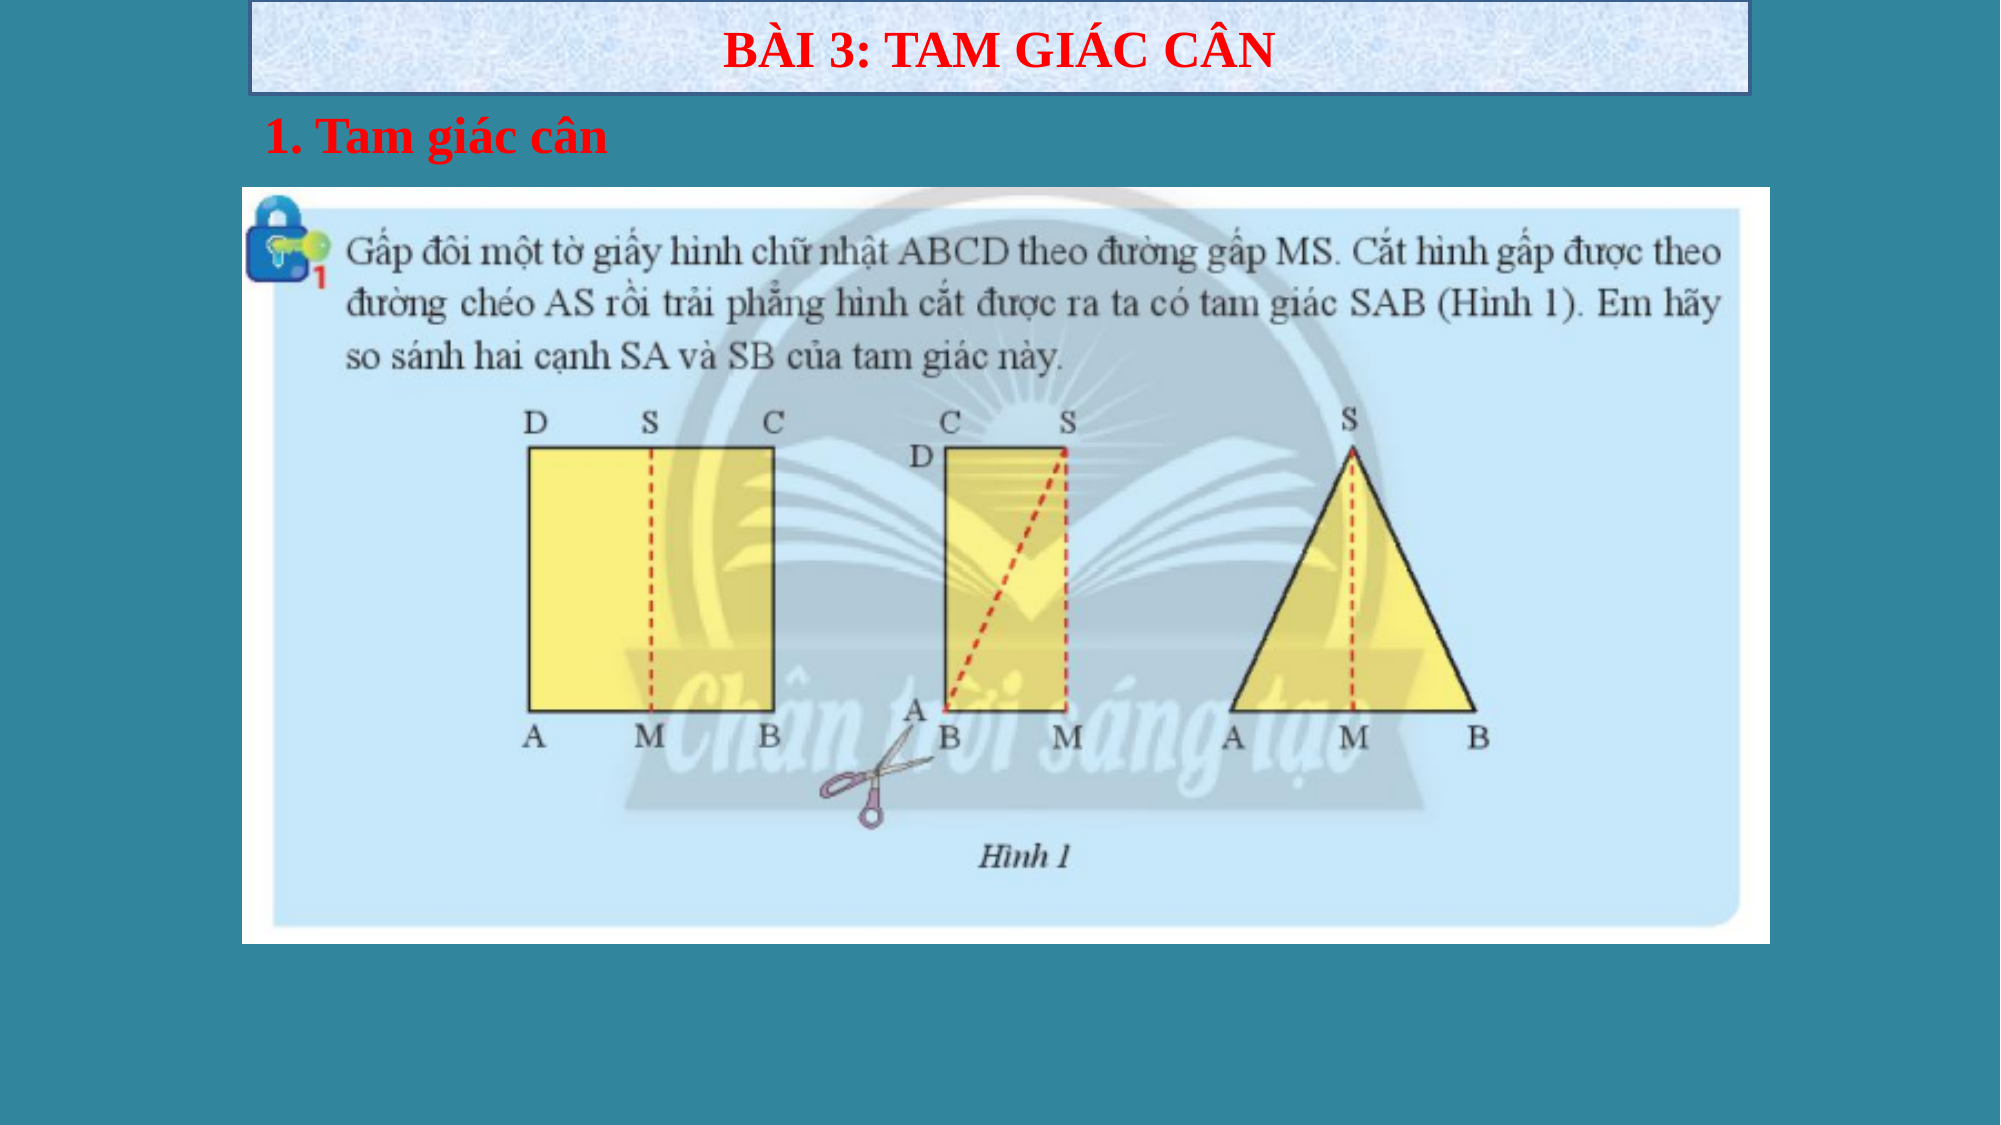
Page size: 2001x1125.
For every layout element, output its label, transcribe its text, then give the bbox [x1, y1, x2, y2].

text_box 1. Tam giác cân [249, 93, 789, 171]
text_box BÀI 3: TAM GIÁC CÂN [248, 0, 1752, 96]
picture [242, 187, 1770, 944]
